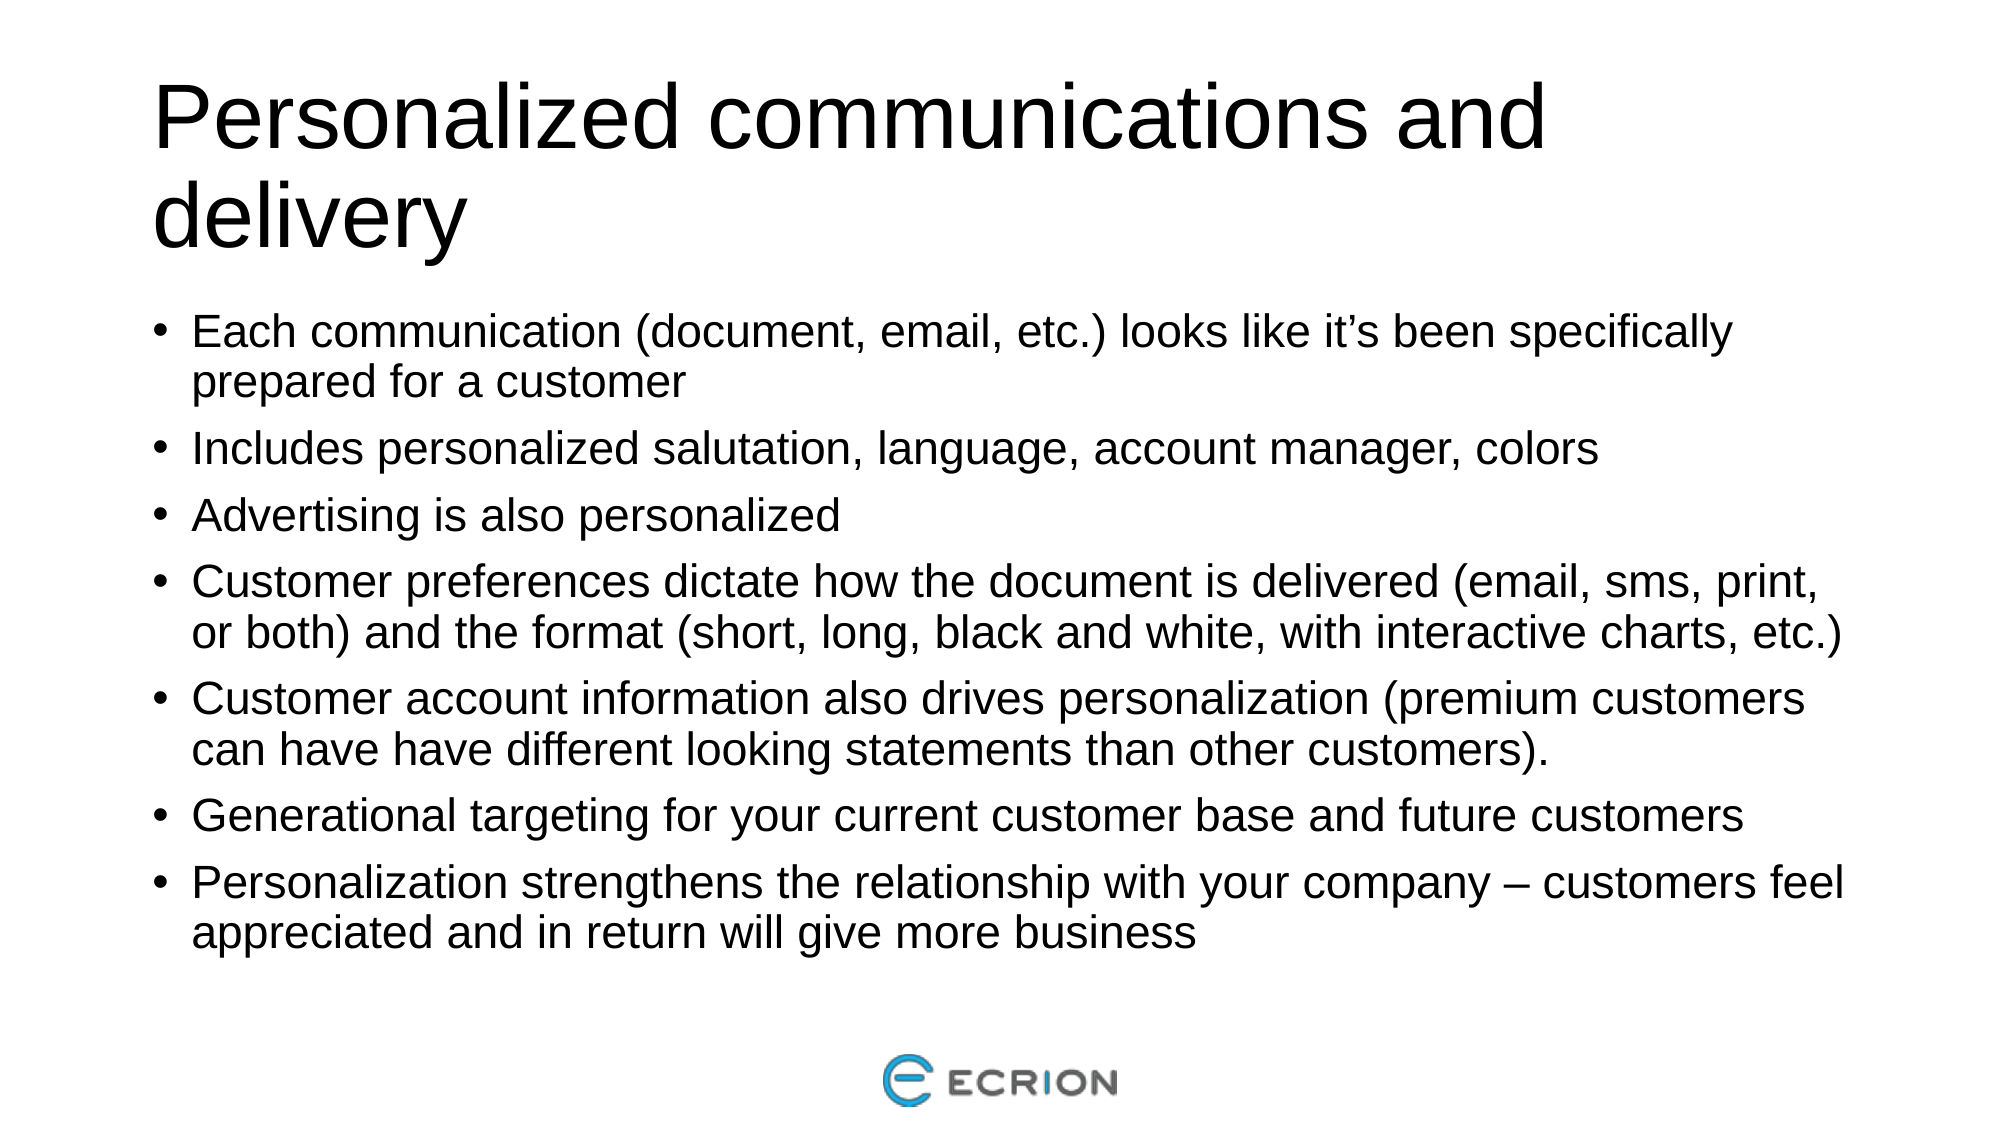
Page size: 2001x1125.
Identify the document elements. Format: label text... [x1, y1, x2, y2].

list Each communication (document, email, etc.) looks like it’s been specifically prepared for a customer Includes personalized salutation, language, account manager, colors Advertising is also personalized Customer preferences dictate how the document is delivered (email, sms, print, or both) and the format (short, long, black and white, with interactive charts, etc.) Customer account information also drives personalization (premium customers can have have different looking statements than other customers). Generational targeting for your current customer base and future customers Personalization strengthens the relationship with your company – customers feel appreciated and in return will give more business [137, 299, 1863, 1014]
picture [883, 1054, 1117, 1107]
title Personalized communications and delivery [137, 59, 1863, 278]
